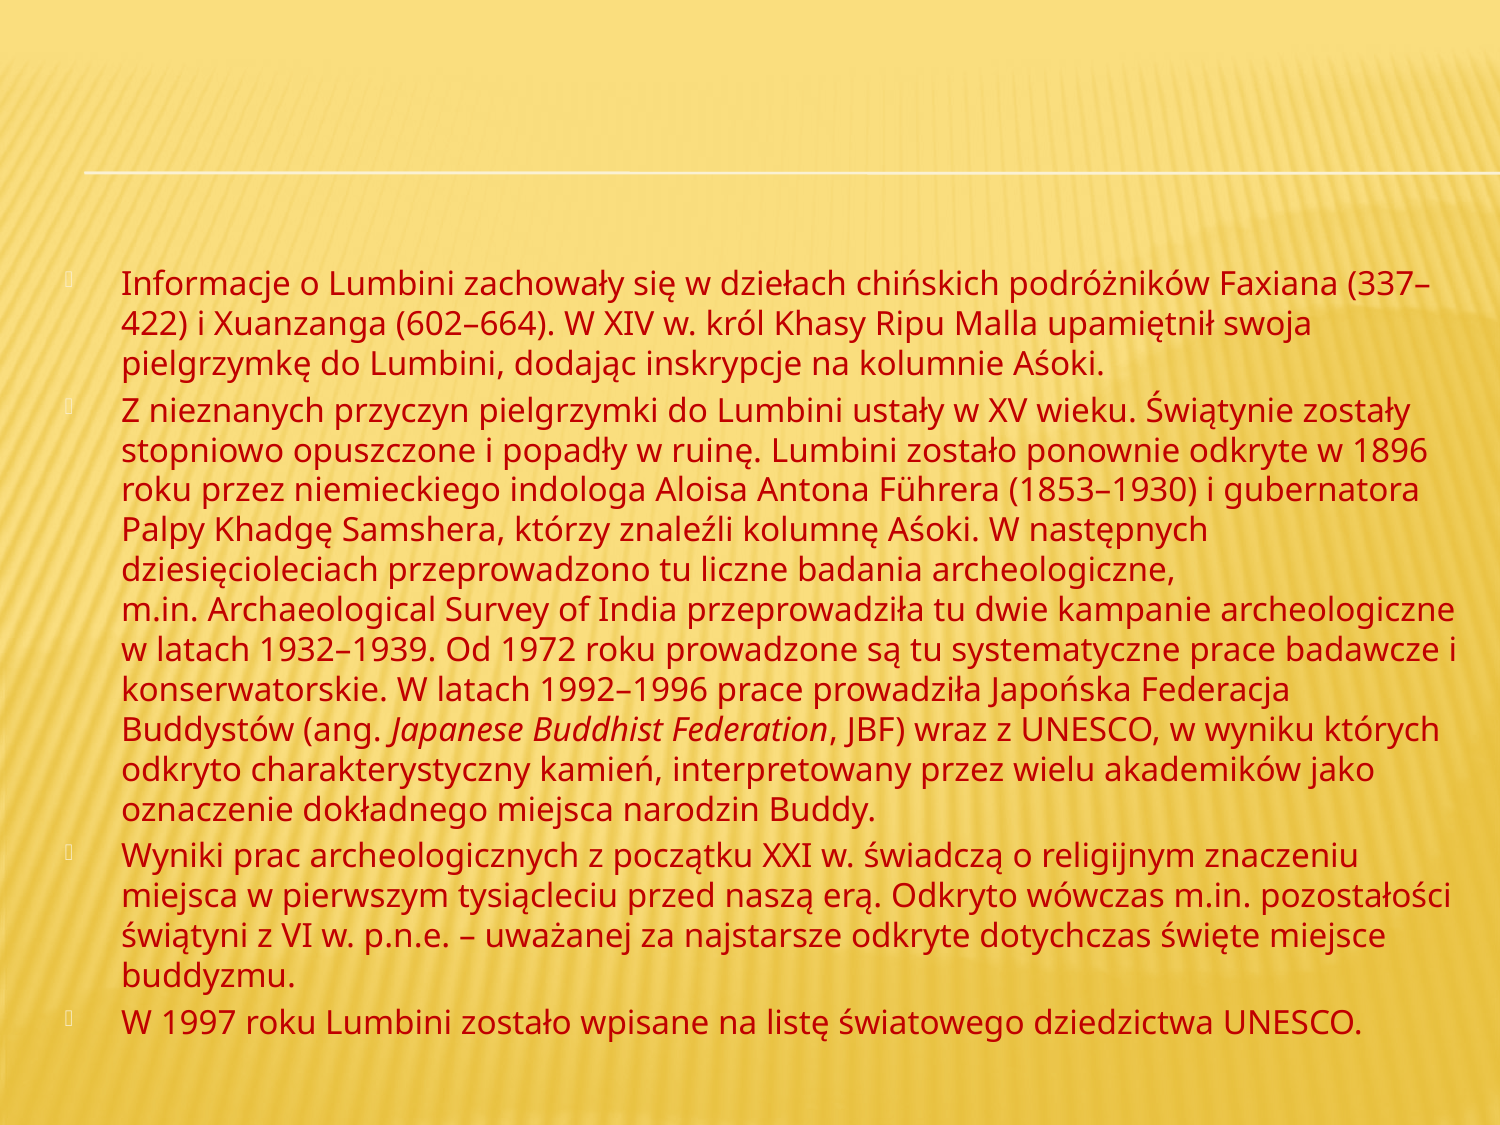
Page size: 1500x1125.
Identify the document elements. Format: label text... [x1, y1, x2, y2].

list Informacje o Lumbini zachowały się w dziełach chińskich podróżników Faxiana (337–422) i Xuanzanga (602–664). W XIV w. król Khasy Ripu Malla upamiętnił swoja pielgrzymkę do Lumbini, dodając inskrypcje na kolumnie Aśoki. Z nieznanych przyczyn pielgrzymki do Lumbini ustały w XV wieku. Świątynie zostały stopniowo opuszczone i popadły w ruinę. Lumbini zostało ponownie odkryte w 1896 roku przez niemieckiego indologa Aloisa Antona Führera (1853–1930) i gubernatora Palpy Khadgę Samshera, którzy znaleźli kolumnę Aśoki. W następnych dziesięcioleciach przeprowadzono tu liczne badania archeologiczne, m.in. Archaeological Survey of India przeprowadziła tu dwie kampanie archeologiczne w latach 1932–1939. Od 1972 roku prowadzone są tu systematyczne prace badawcze i konserwatorskie. W latach 1992–1996 prace prowadziła Japońska Federacja Buddystów (ang. Japanese Buddhist Federation, JBF) wraz z UNESCO, w wyniku których odkryto charakterystyczny kamień, interpretowany przez wielu akademików jako oznaczenie dokładnego miejsca narodzin Buddy. Wyniki prac archeologicznych z początku XXI w. świadczą o religijnym znaczeniu miejsca w pierwszym tysiącleciu przed naszą erą. Odkryto wówczas m.in. pozostałości świątyni z VI w. p.n.e. – uważanej za najstarsze odkryte dotychczas święte miejsce buddyzmu. W 1997 roku Lumbini zostało wpisane na listę światowego dziedzictwa UNESCO. [50, 254, 1475, 998]
